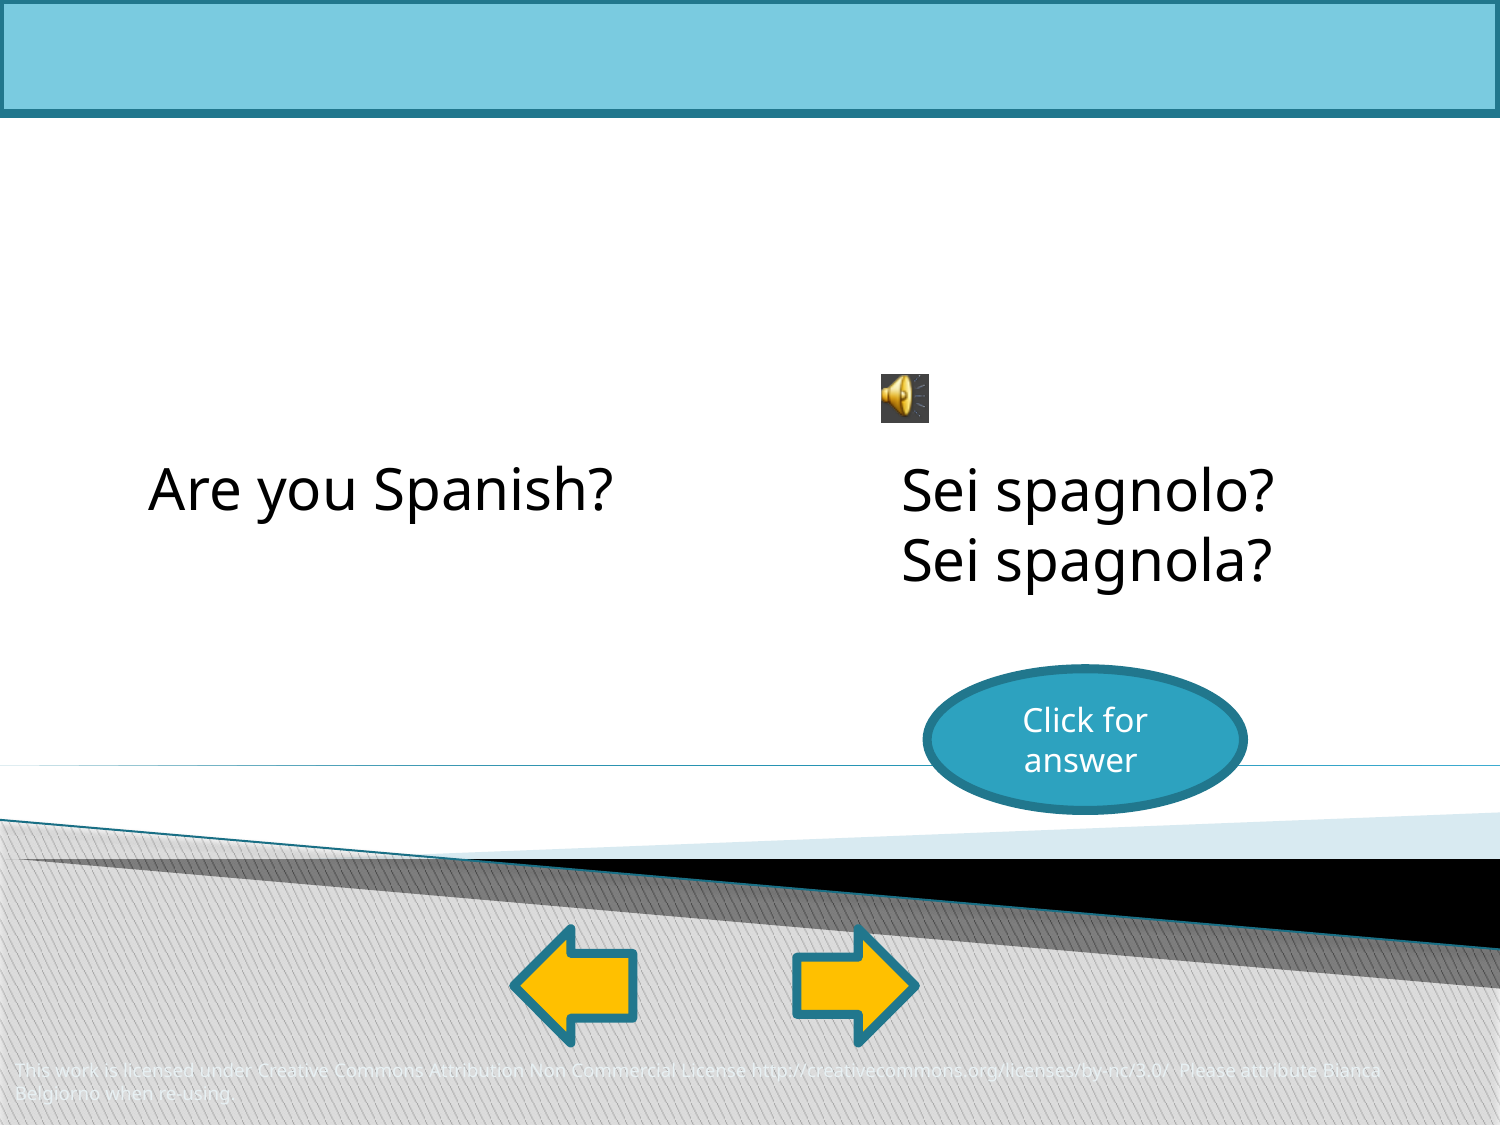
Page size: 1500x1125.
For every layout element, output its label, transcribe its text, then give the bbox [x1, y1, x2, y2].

text_box [0, 0, 1500, 118]
text_box Are you Spanish? [134, 444, 630, 530]
picture [879, 373, 931, 424]
text_box Sei spagnolo? Sei spagnola? [886, 445, 1290, 600]
picture [5, 859, 1500, 989]
text_box Click for answer [922, 664, 1249, 815]
text_box [792, 924, 920, 1048]
footer This work is licensed under Creative Commons Attribution Non Commercial License http://creativecommons.org/licenses/by-nc/3.0/ Please attribute Bianca Belgiorno when re-using. [0, 1051, 1424, 1112]
text_box [509, 924, 638, 1048]
